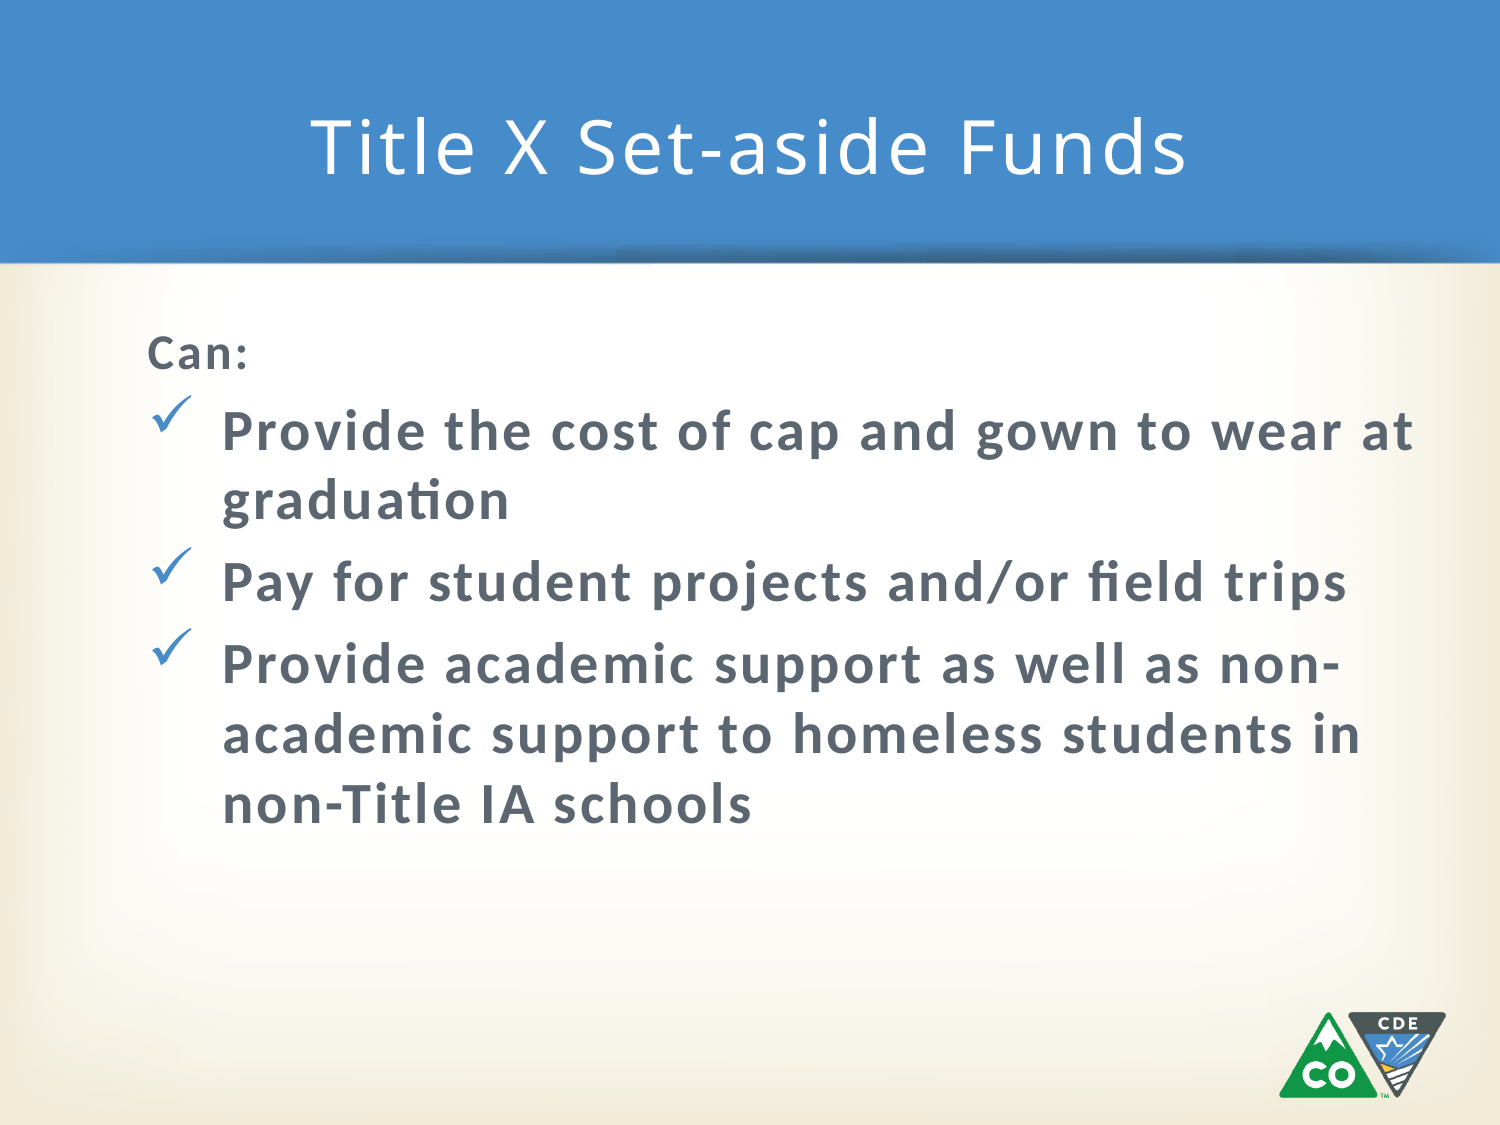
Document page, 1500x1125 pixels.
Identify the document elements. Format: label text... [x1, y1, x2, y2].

list Can: Provide the cost of cap and gown to wear at graduation Pay for student projects and/or field trips Provide academic support as well as non-academic support to homeless students in non-Title IA schools [125, 312, 1438, 925]
title Title X Set-aside Funds [62, 58, 1438, 232]
picture [0, 0, 1500, 1125]
